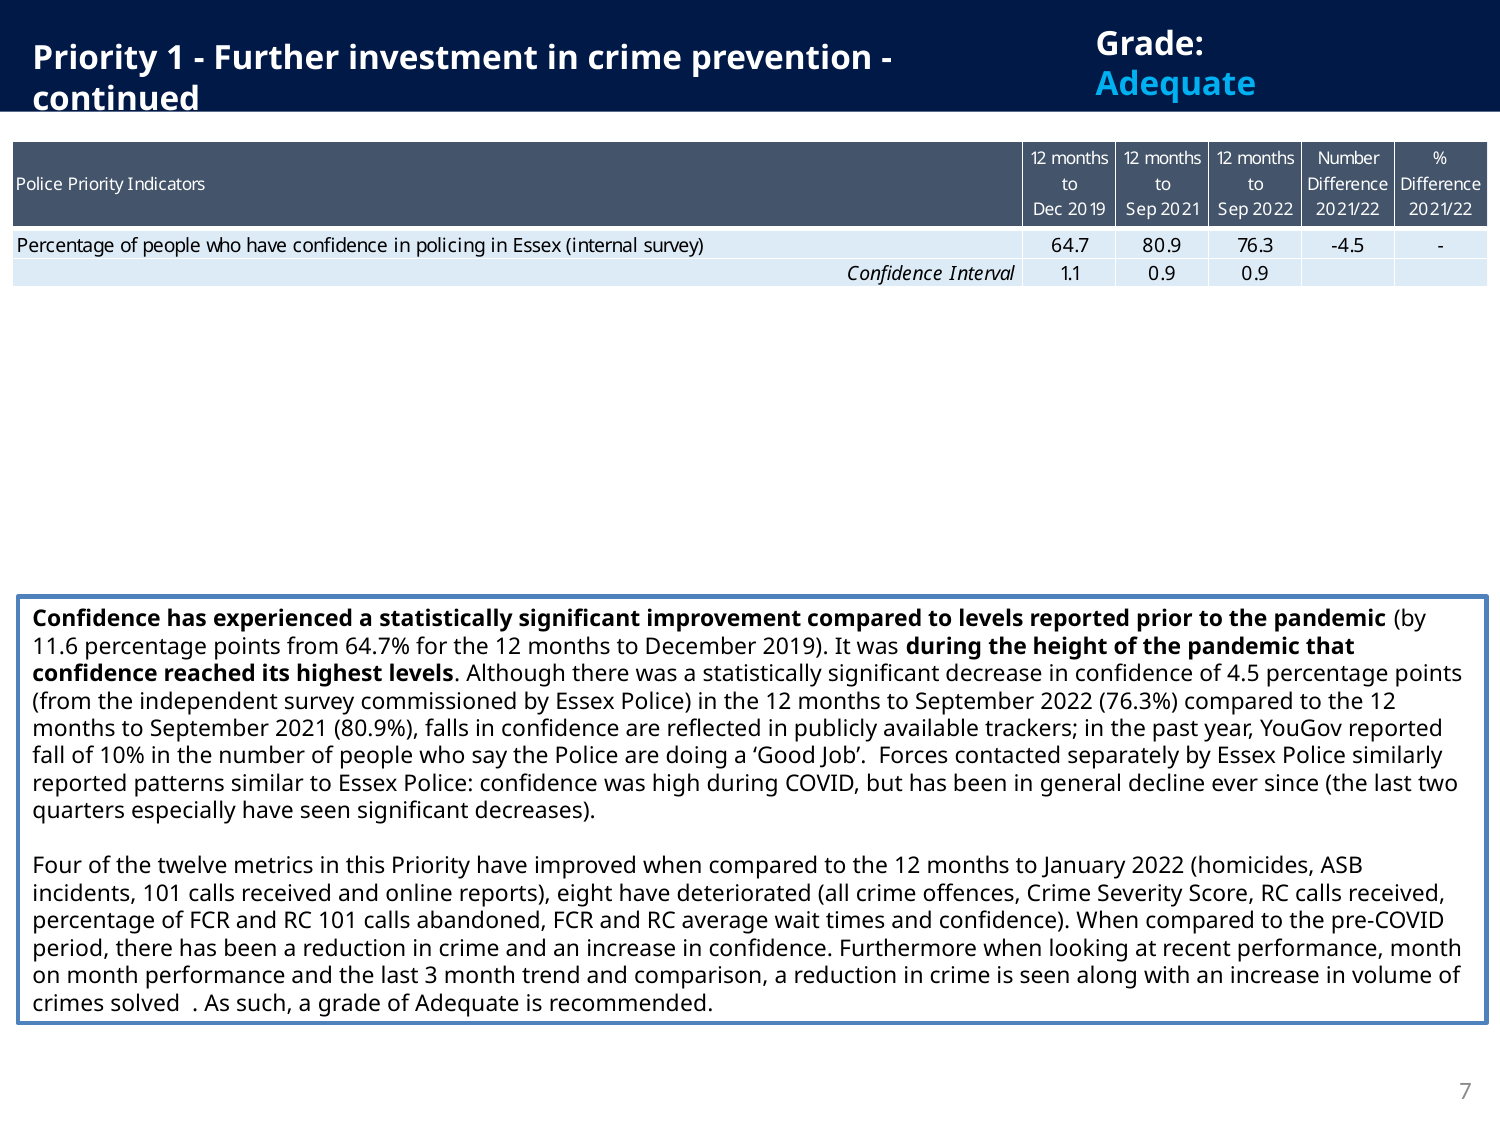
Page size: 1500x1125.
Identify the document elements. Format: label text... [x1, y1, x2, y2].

text_box Grade: Adequate [1080, 14, 1483, 110]
text_box Priority 1 - Further investment in crime prevention - continued [17, 29, 1046, 124]
slide_number 7 [1136, 1059, 1487, 1120]
text_box [0, 0, 1500, 114]
text_box Confidence has experienced a statistically significant improvement compared to levels reported prior to the pandemic (by 11.6 percentage points from 64.7% for the 12 months to December 2019). It was during the height of the pandemic that confidence reached its highest levels. Although there was a statistically significant decrease in confidence of 4.5 percentage points (from the independent survey commissioned by Essex Police) in the 12 months to September 2022 (76.3%) compared to the 12 months to September 2021 (80.9%), falls in confidence are reflected in publicly available trackers; in the past year, YouGov reported fall of 10% in the number of people who say the Police are doing a ‘Good Job’. Forces contacted separately by Essex Police similarly reported patterns similar to Essex Police: confidence was high during COVID, but has been in general decline ever since (the last two quarters especially have seen significant decreases). Four of the twelve metrics in this Priority have improved when compared to the 12 months to January 2022 (homicides, ASB incidents, 101 calls received and online reports), eight have deteriorated (all crime offences, Crime Severity Score, RC calls received, percentage of FCR and RC 101 calls abandoned, FCR and RC average wait times and confidence). When compared to the pre-COVID period, there has been a reduction in crime and an increase in confidence. Furthermore when looking at recent performance, month on month performance and the last 3 month trend and comparison, a reduction in crime is seen along with an increase in volume of crimes solved . As such, a grade of Adequate is recommended. [16, 594, 1489, 1025]
picture [11, 141, 1489, 288]
